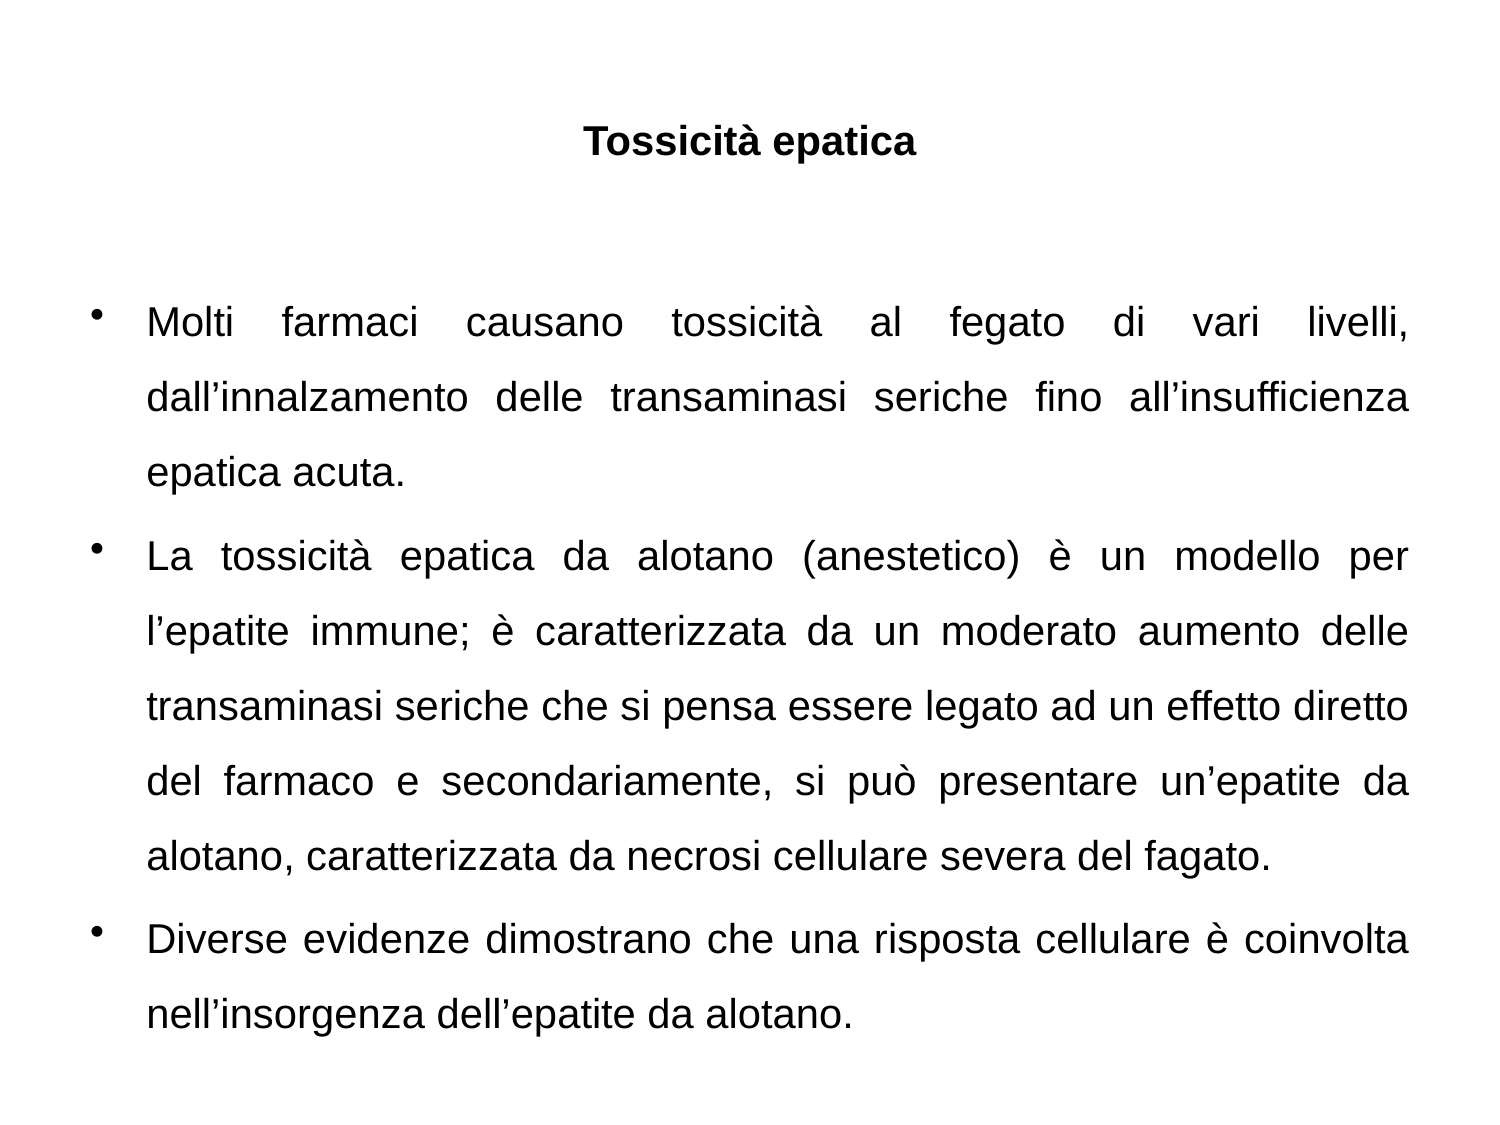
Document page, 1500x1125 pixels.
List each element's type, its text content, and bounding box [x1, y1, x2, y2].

title Tossicità epatica [75, 45, 1425, 233]
list Molti farmaci causano tossicità al fegato di vari livelli, dall’innalzamento delle transaminasi seriche fino all’insufficienza epatica acuta. La tossicità epatica da alotano (anestetico) è un modello per l’epatite immune; è caratterizzata da un moderato aumento delle transaminasi seriche che si pensa essere legato ad un effetto diretto del farmaco e secondariamente, si può presentare un’epatite da alotano, caratterizzata da necrosi cellulare severa del fagato. Diverse evidenze dimostrano che una risposta cellulare è coinvolta nell’insorgenza dell’epatite da alotano. [75, 262, 1425, 1005]
